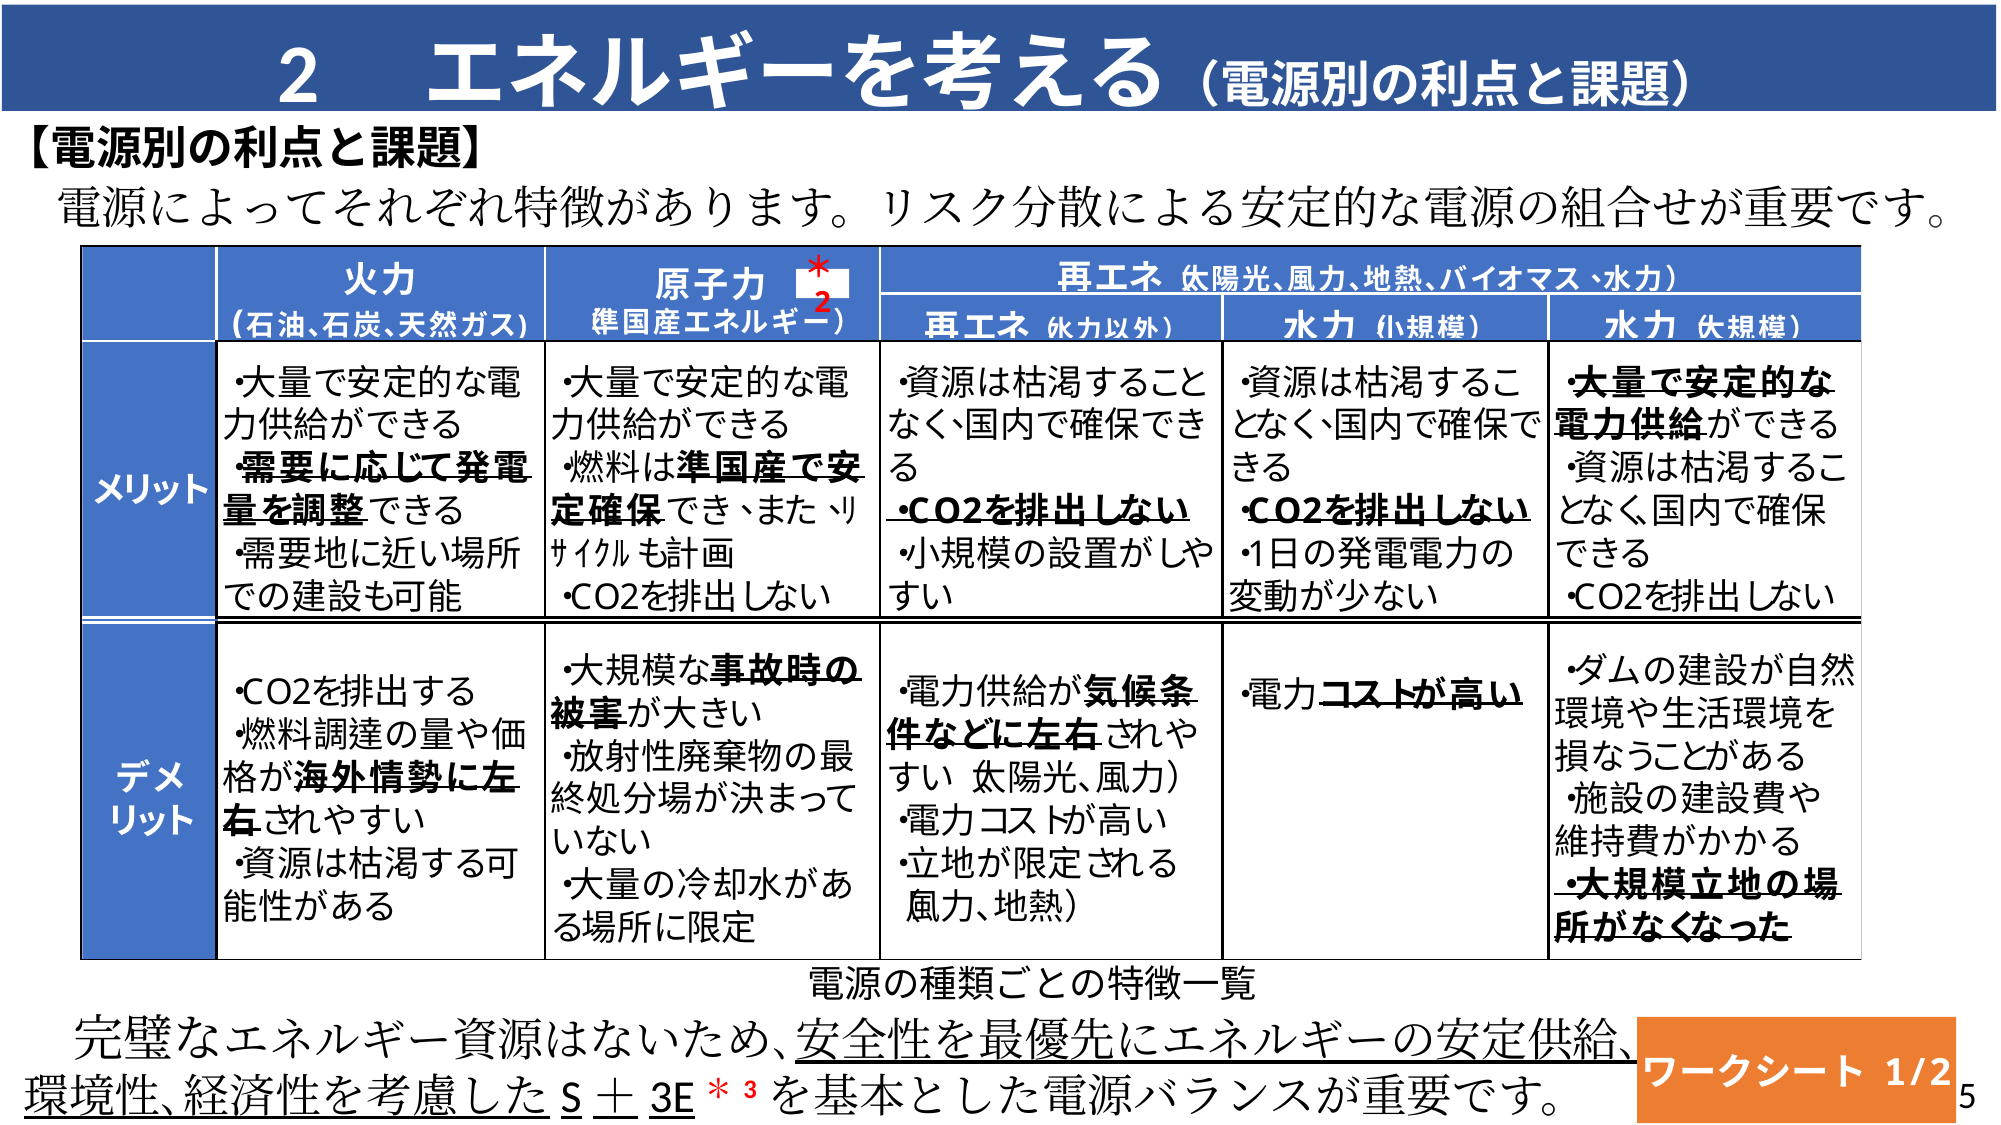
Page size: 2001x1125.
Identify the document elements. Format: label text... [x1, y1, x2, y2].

text_box 【電源別の利点と課題】 [4, 113, 589, 179]
text_box ワークシート 1/2 [1637, 1016, 1957, 1124]
text_box 5 [1957, 1063, 1992, 1123]
text_box 電源の種類ごとの特徴一覧 [778, 962, 1286, 1009]
text_box 電源によってそれぞれ特徴があります。リスク分散による安定的な電源の組合せが重要です。 [10, 176, 1983, 236]
text_box 完璧なエネルギー資源はないため､安全性を最優先にエネルギーの安定供給､環境性､経済性を考慮したS＋3E＊3を基本とした電源バランスが重要です。 [8, 999, 1663, 1125]
text_box 2 エネルギーを考える（電源別の利点と課題） [1, 4, 1997, 111]
picture [79, 244, 1864, 962]
